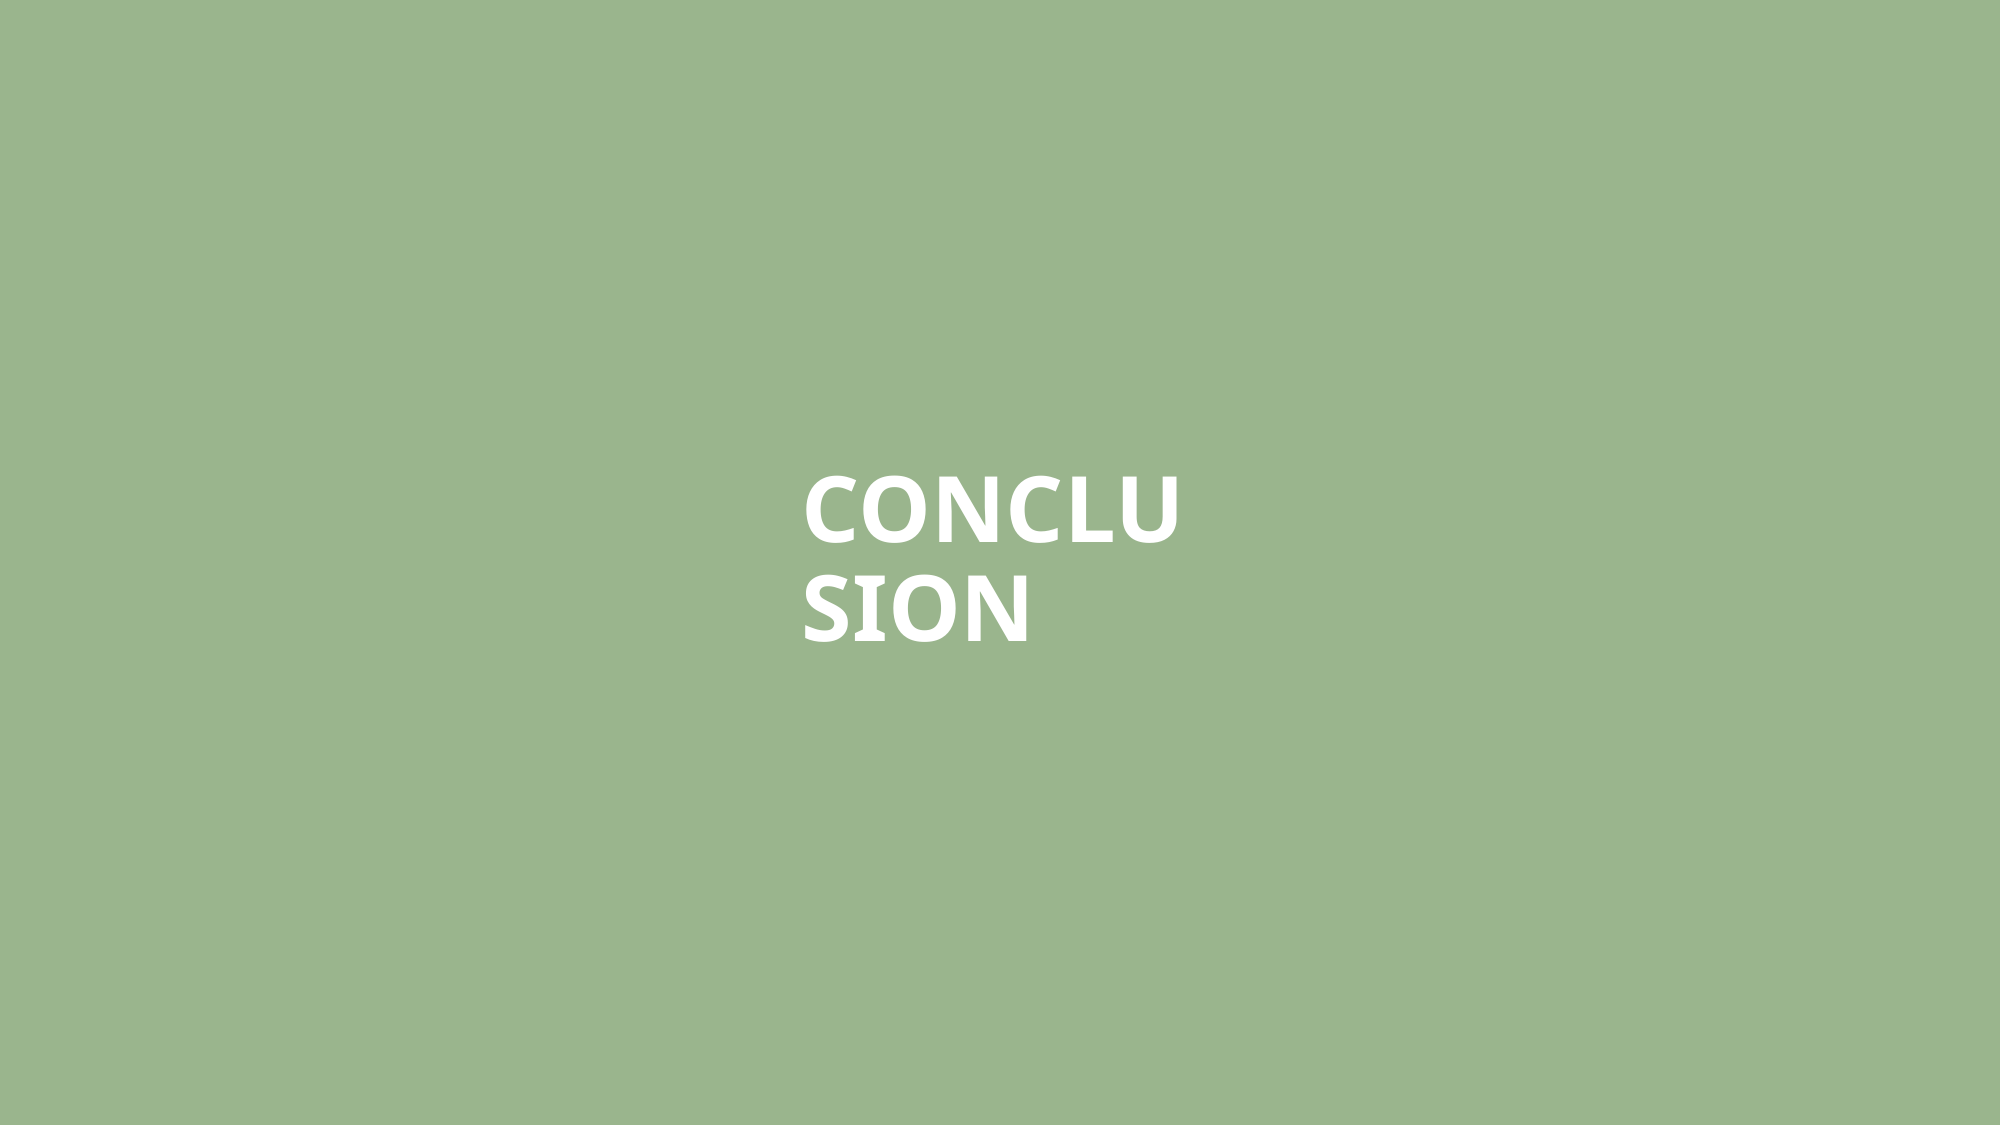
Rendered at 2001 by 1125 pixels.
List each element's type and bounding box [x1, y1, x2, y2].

text_box [137, 299, 1863, 1014]
